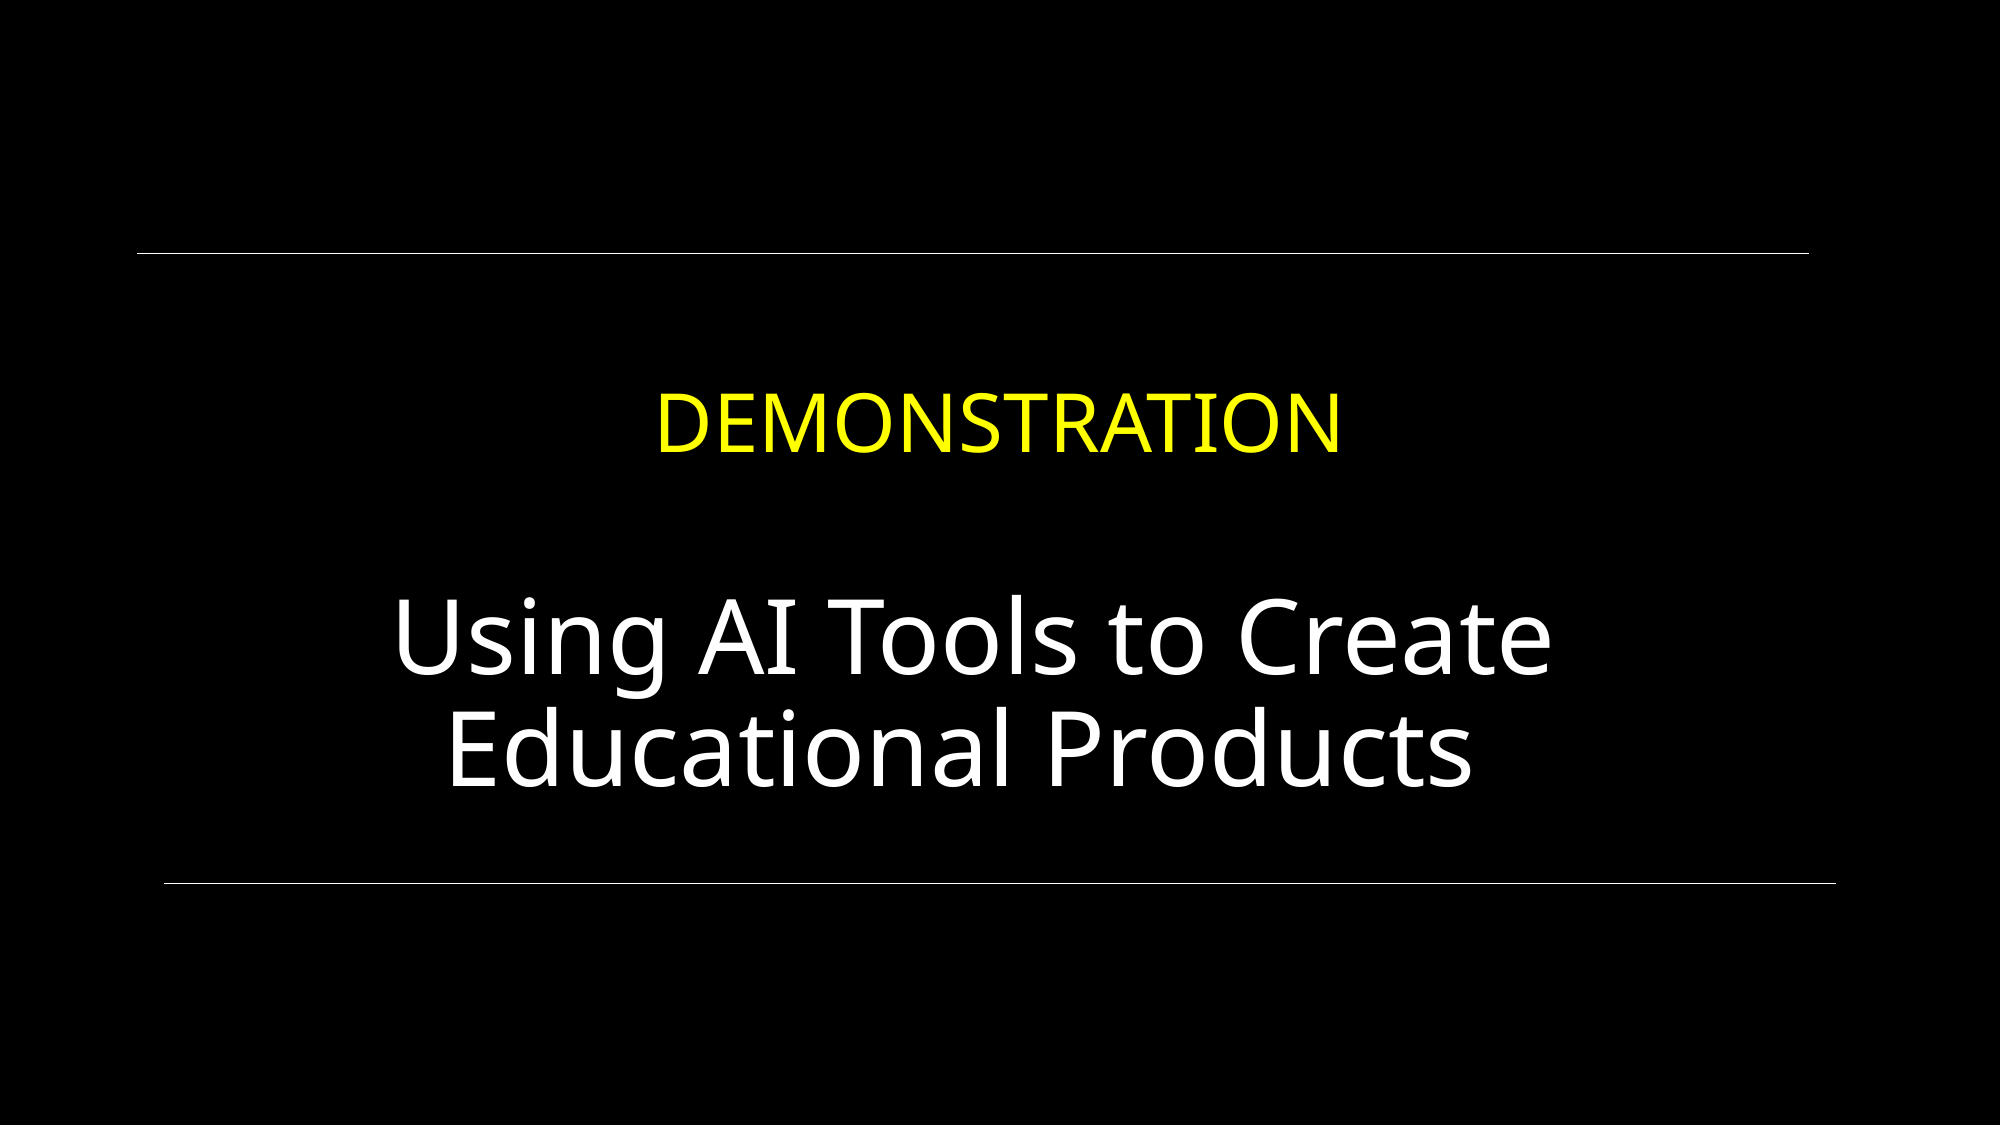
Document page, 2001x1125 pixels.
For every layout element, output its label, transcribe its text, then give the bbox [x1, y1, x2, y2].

text_box Using AI Tools to Create Educational Products [144, 576, 1803, 1084]
title DEMONSTRATION [137, 372, 1863, 577]
